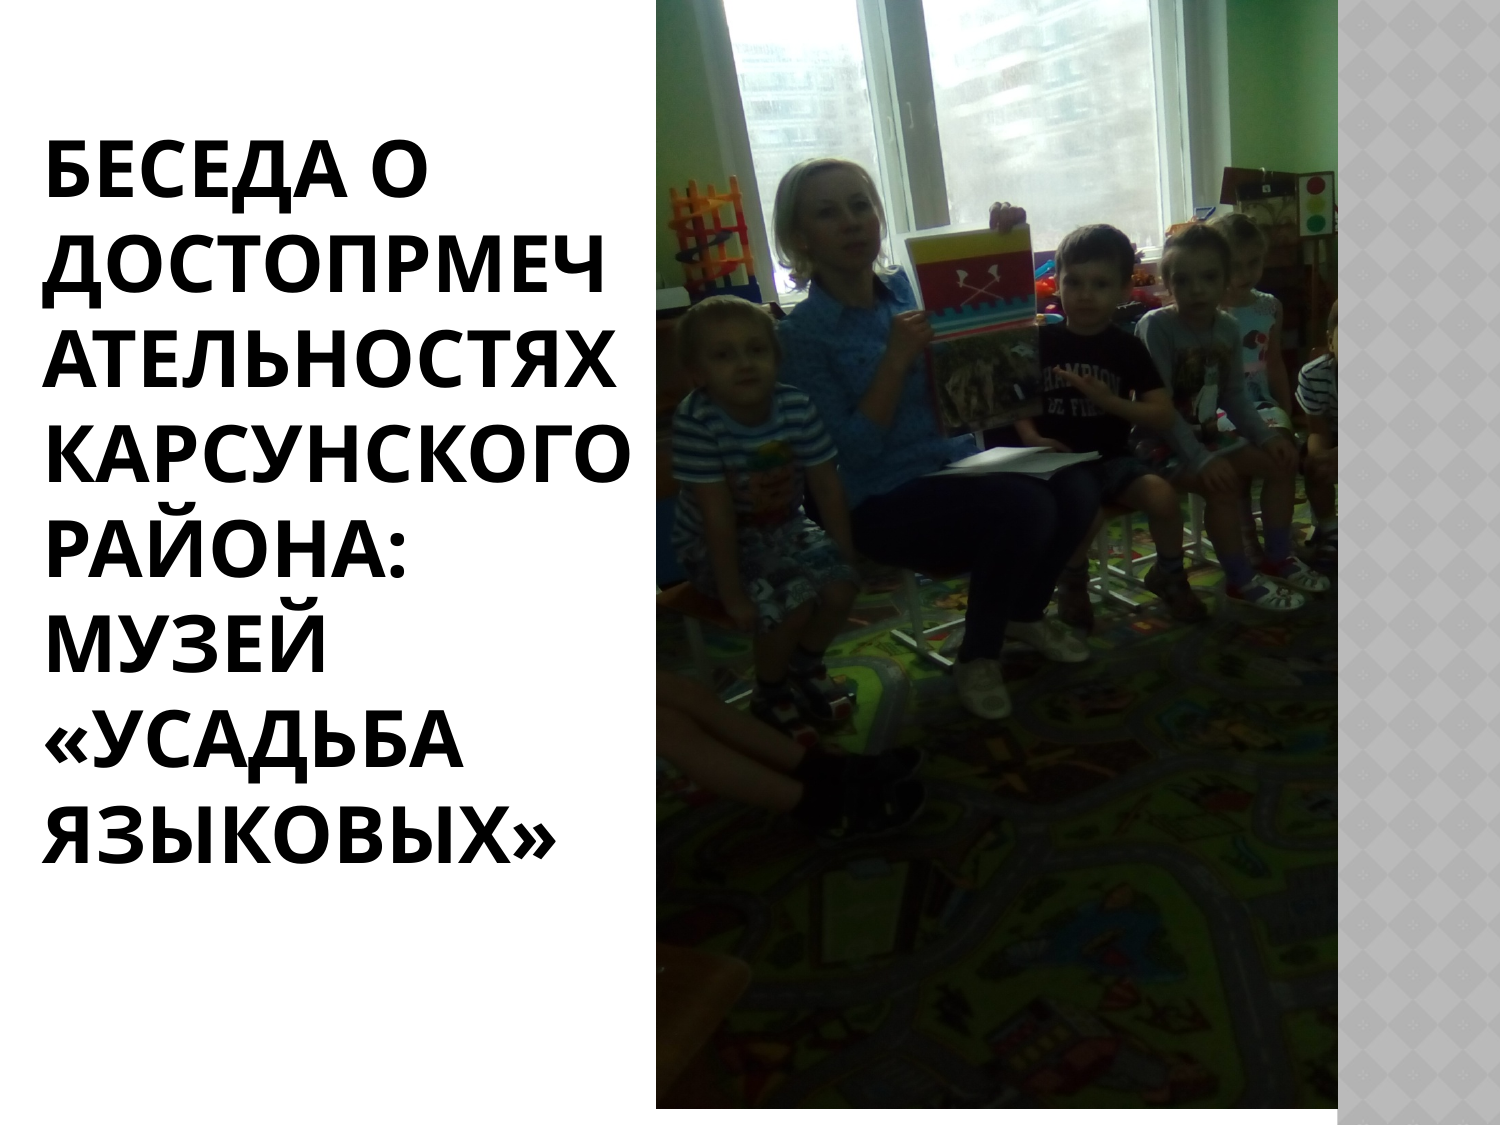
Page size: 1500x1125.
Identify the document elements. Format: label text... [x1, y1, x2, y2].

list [655, 0, 1339, 1110]
title Беседа о достопрмечательностях карсунского района: музей «усадьба языковых» [35, 52, 645, 879]
